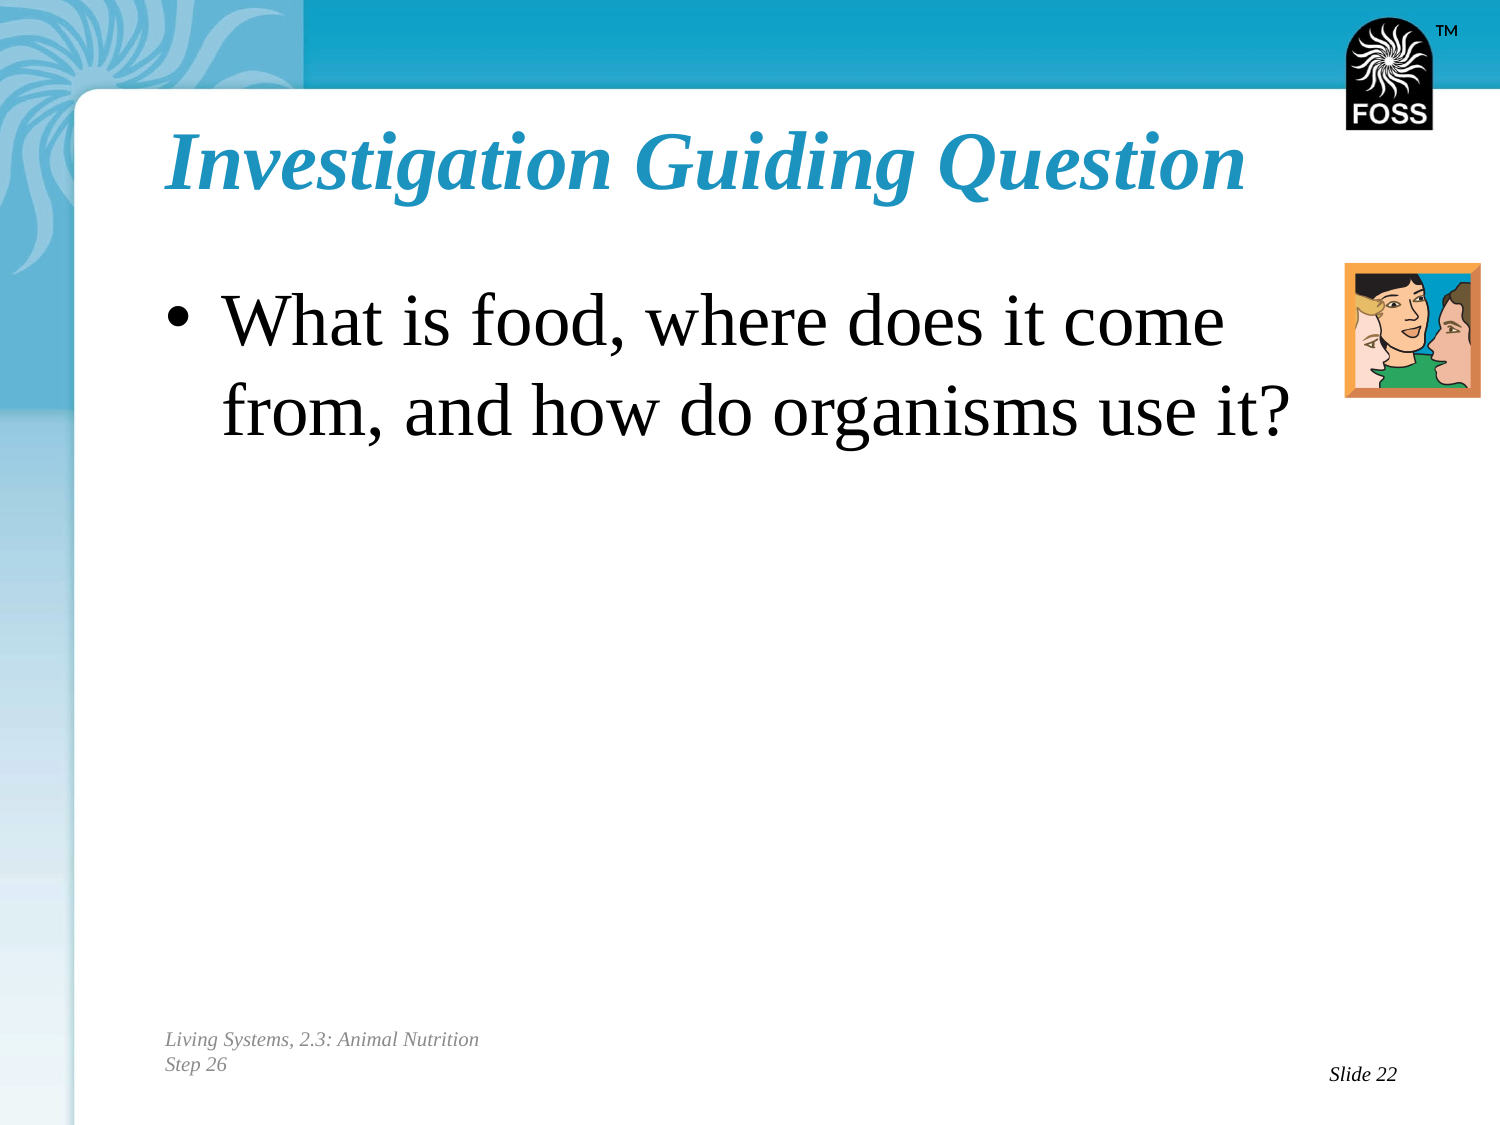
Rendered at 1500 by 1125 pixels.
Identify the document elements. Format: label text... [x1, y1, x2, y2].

slide_number Slide 22 [1074, 1042, 1413, 1103]
picture [0, 0, 1500, 1125]
footer Living Systems, 2.3: Animal Nutrition Step 26 [150, 1027, 800, 1074]
list What is food, where does it come from, and how do organisms use it? [150, 262, 1413, 1005]
title Investigation Guiding Question [150, 112, 1413, 200]
